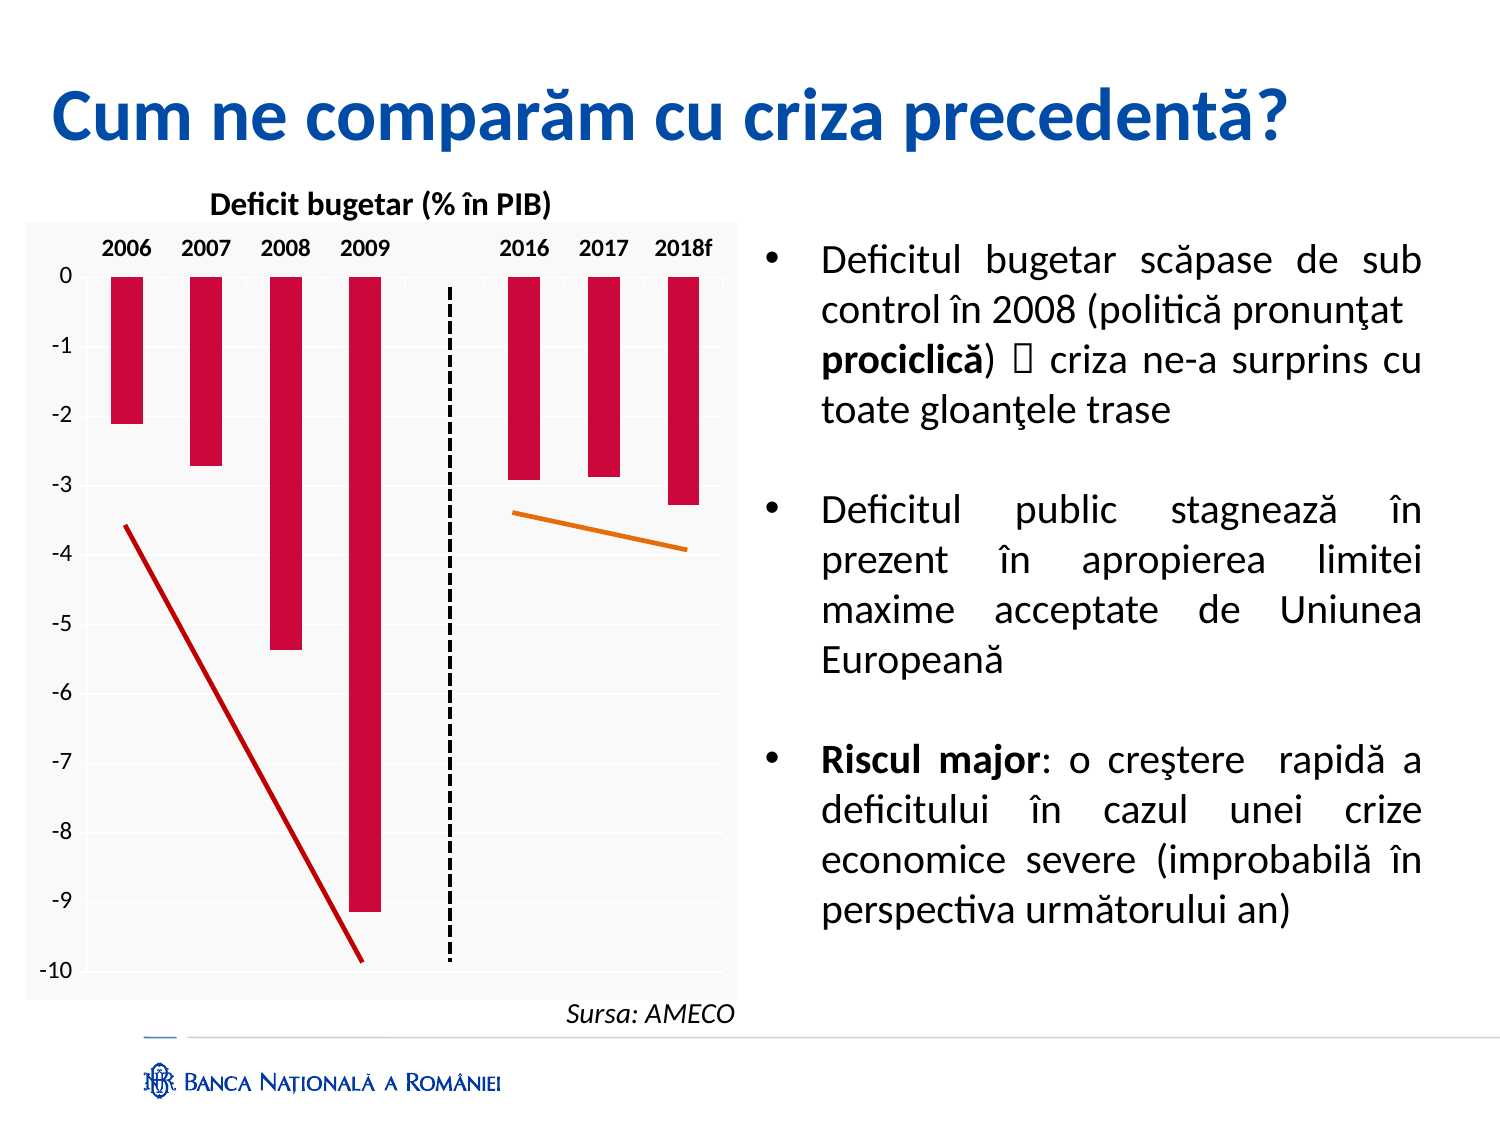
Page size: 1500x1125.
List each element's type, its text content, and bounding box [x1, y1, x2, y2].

chart [24, 221, 738, 1001]
text_box Sursa: AMECO [524, 987, 750, 1038]
text_box Deficit bugetar (% în PIB) [24, 174, 738, 221]
text_box Cum ne comparăm cu criza precedentă? [37, 0, 1463, 188]
text_box Deficitul bugetar scăpase de sub control în 2008 (politică pronunţat prociclică)  criza ne-a surprins cu toate gloanţele trase Deficitul public stagnează în prezent în apropierea limitei maxime acceptate de Uniunea Europeană Riscul major: o creştere rapidă a deficitului în cazul unei crize economice severe (improbabilă în perspectiva următorului an) [749, 224, 1438, 940]
